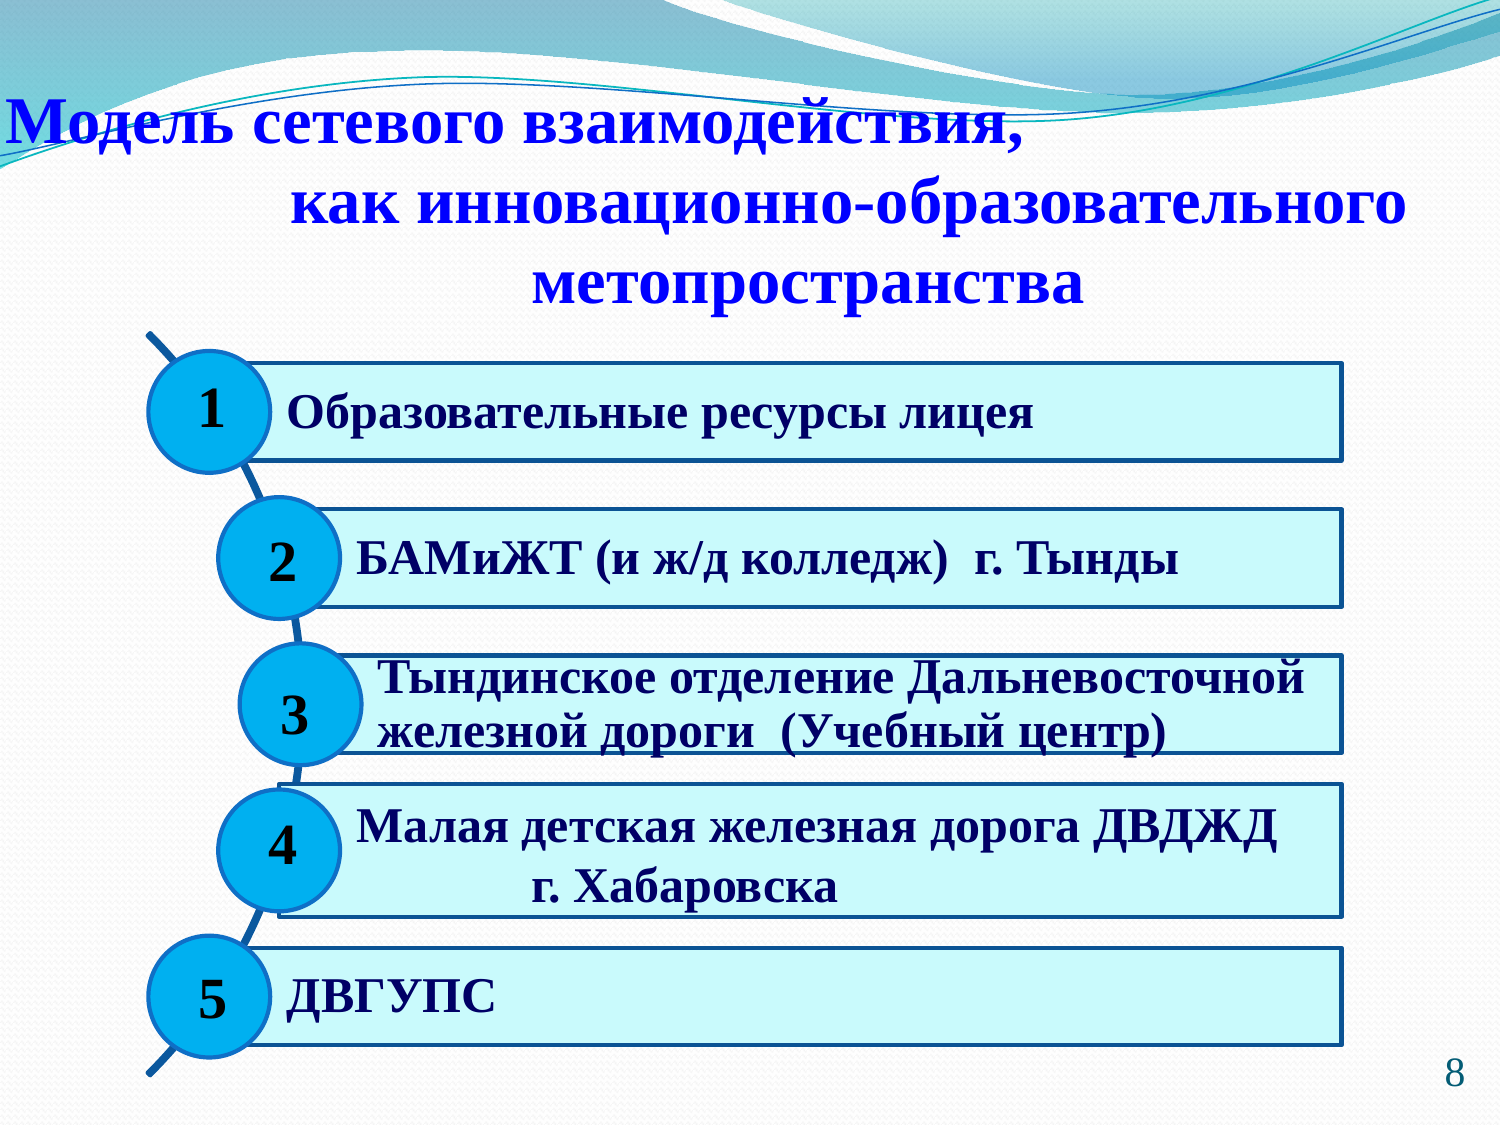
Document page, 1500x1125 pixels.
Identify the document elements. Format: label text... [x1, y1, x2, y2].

slide_number 8 [1358, 1035, 1466, 1095]
title Модель сетевого взаимодействия, как инновационно-образовательного метопространства [0, 196, 1500, 398]
table_cell 31 [128, 315, 135, 398]
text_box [135, 314, 1353, 1095]
table_cell 31 [1353, 317, 1358, 398]
